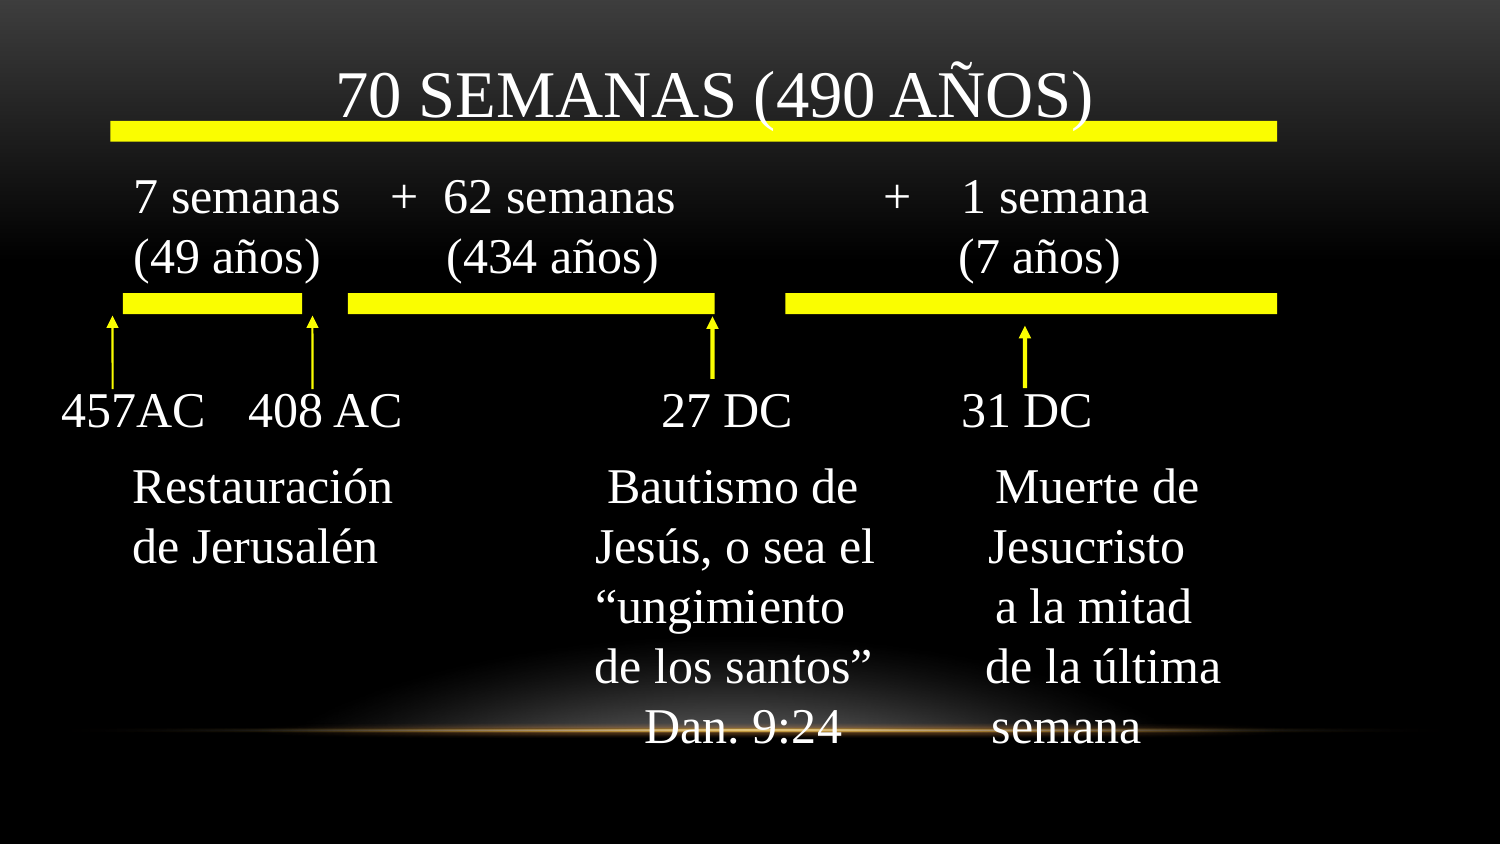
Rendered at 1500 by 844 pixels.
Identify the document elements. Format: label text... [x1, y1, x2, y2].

text_box [706, 316, 719, 379]
text_box 70 SEMANAS (490 AÑOS) [320, 43, 1109, 138]
text_box [306, 315, 319, 370]
picture [0, 0, 1500, 844]
text_box 7 semanas + 62 semanas + 1 semana (49 años) (434 años) (7 años) [118, 155, 1165, 291]
text_box [106, 315, 119, 370]
text_box [1018, 325, 1032, 389]
text_box Restauración Bautismo de Muerte de de Jerusalén Jesús, o sea el Jesucristo “ungimiento a la mitad de los santos” de la última Dan. 9:24 semana [117, 446, 1238, 762]
text_box 457AC 408 AC 27 DC 31 DC [46, 370, 1108, 445]
